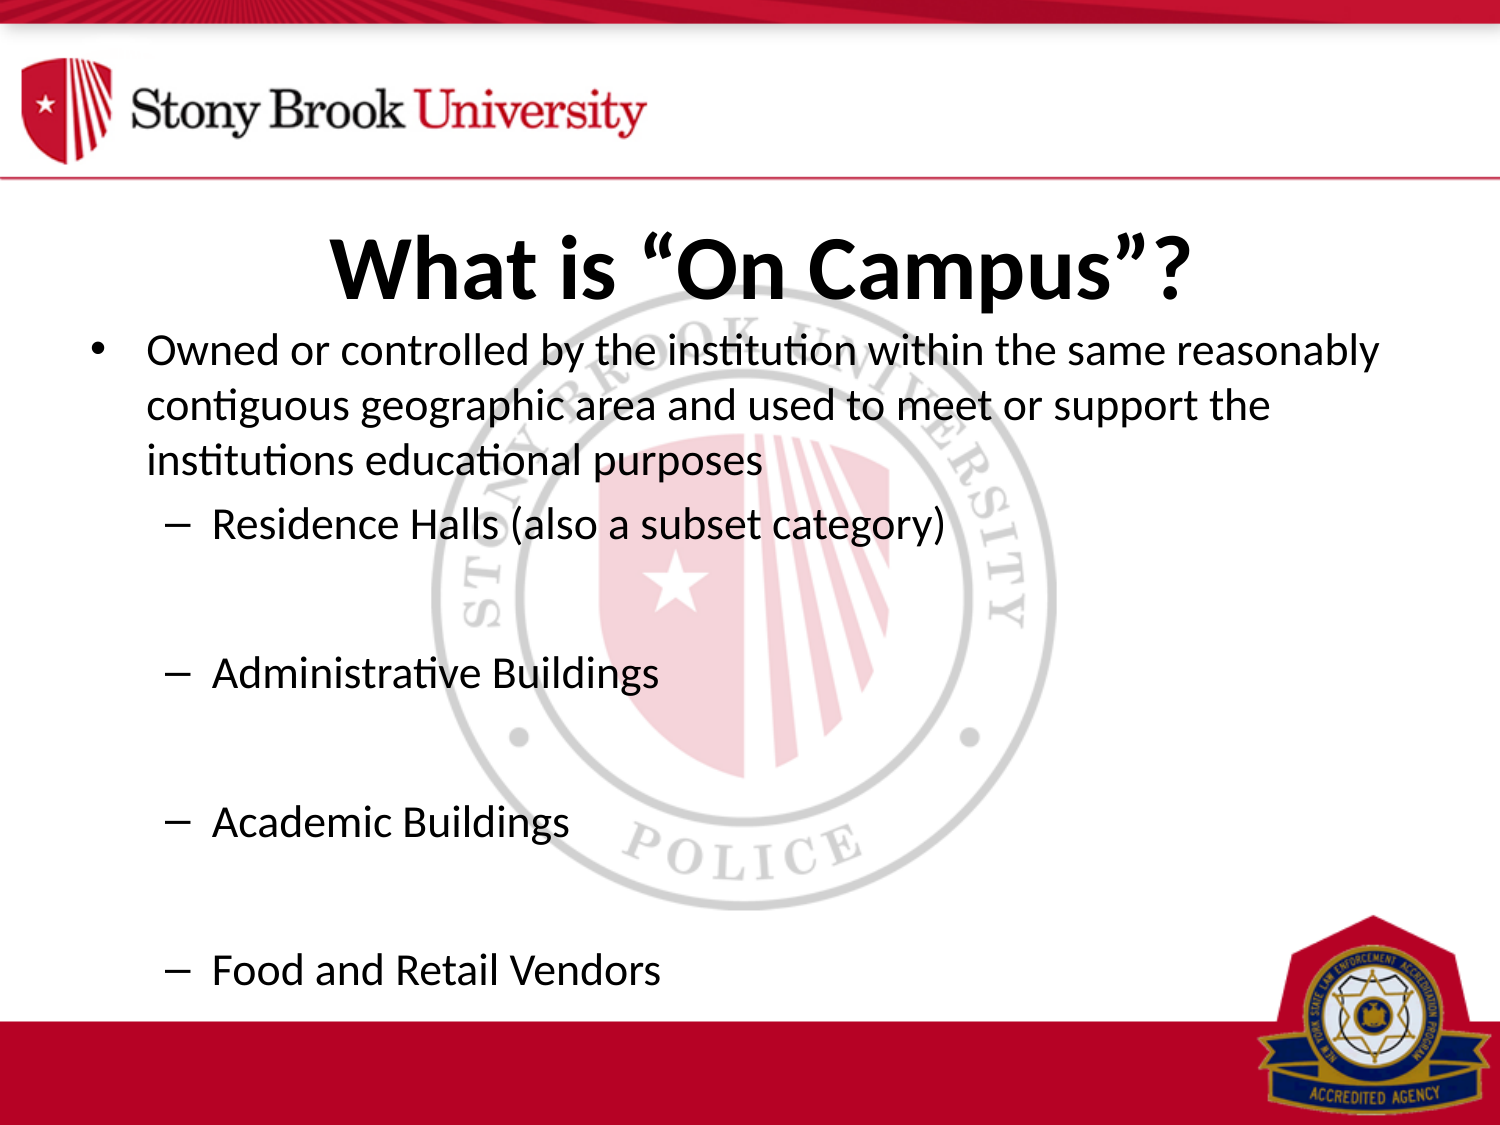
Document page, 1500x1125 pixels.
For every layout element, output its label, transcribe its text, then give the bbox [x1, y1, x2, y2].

picture [0, 0, 1500, 1125]
list Owned or controlled by the institution within the same reasonably contiguous geographic area and used to meet or support the institutions educational purposes Residence Halls (also a subset category) Administrative Buildings Academic Buildings Food and Retail Vendors [75, 312, 1425, 1005]
text_box What is “On Campus”? [87, 187, 1438, 338]
